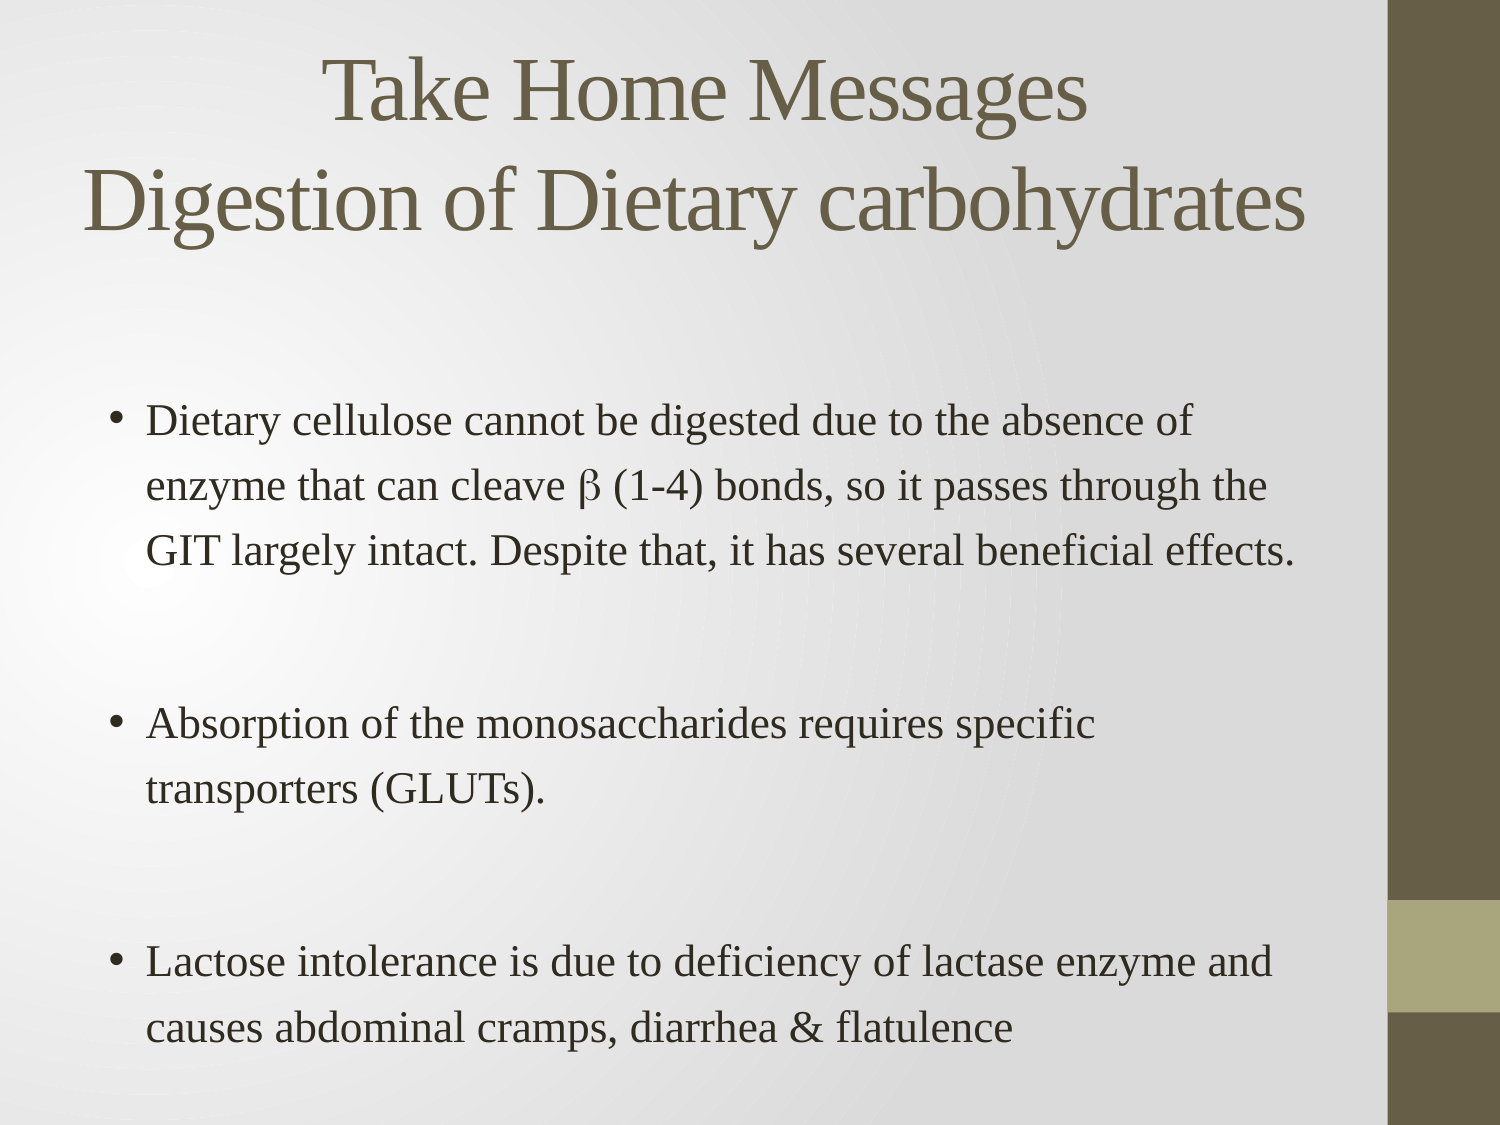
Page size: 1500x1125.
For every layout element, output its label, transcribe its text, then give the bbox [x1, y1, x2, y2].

title Take Home Messages Digestion of Dietary carbohydrates [46, 45, 1366, 233]
list Dietary cellulose cannot be digested due to the absence of enzyme that can cleave  (1-4) bonds, so it passes through the GIT largely intact. Despite that, it has several beneficial effects. Absorption of the monosaccharides requires specific transporters (GLUTs). Lactose intolerance is due to deficiency of lactase enzyme and causes abdominal cramps, diarrhea & flatulence [75, 371, 1325, 1125]
